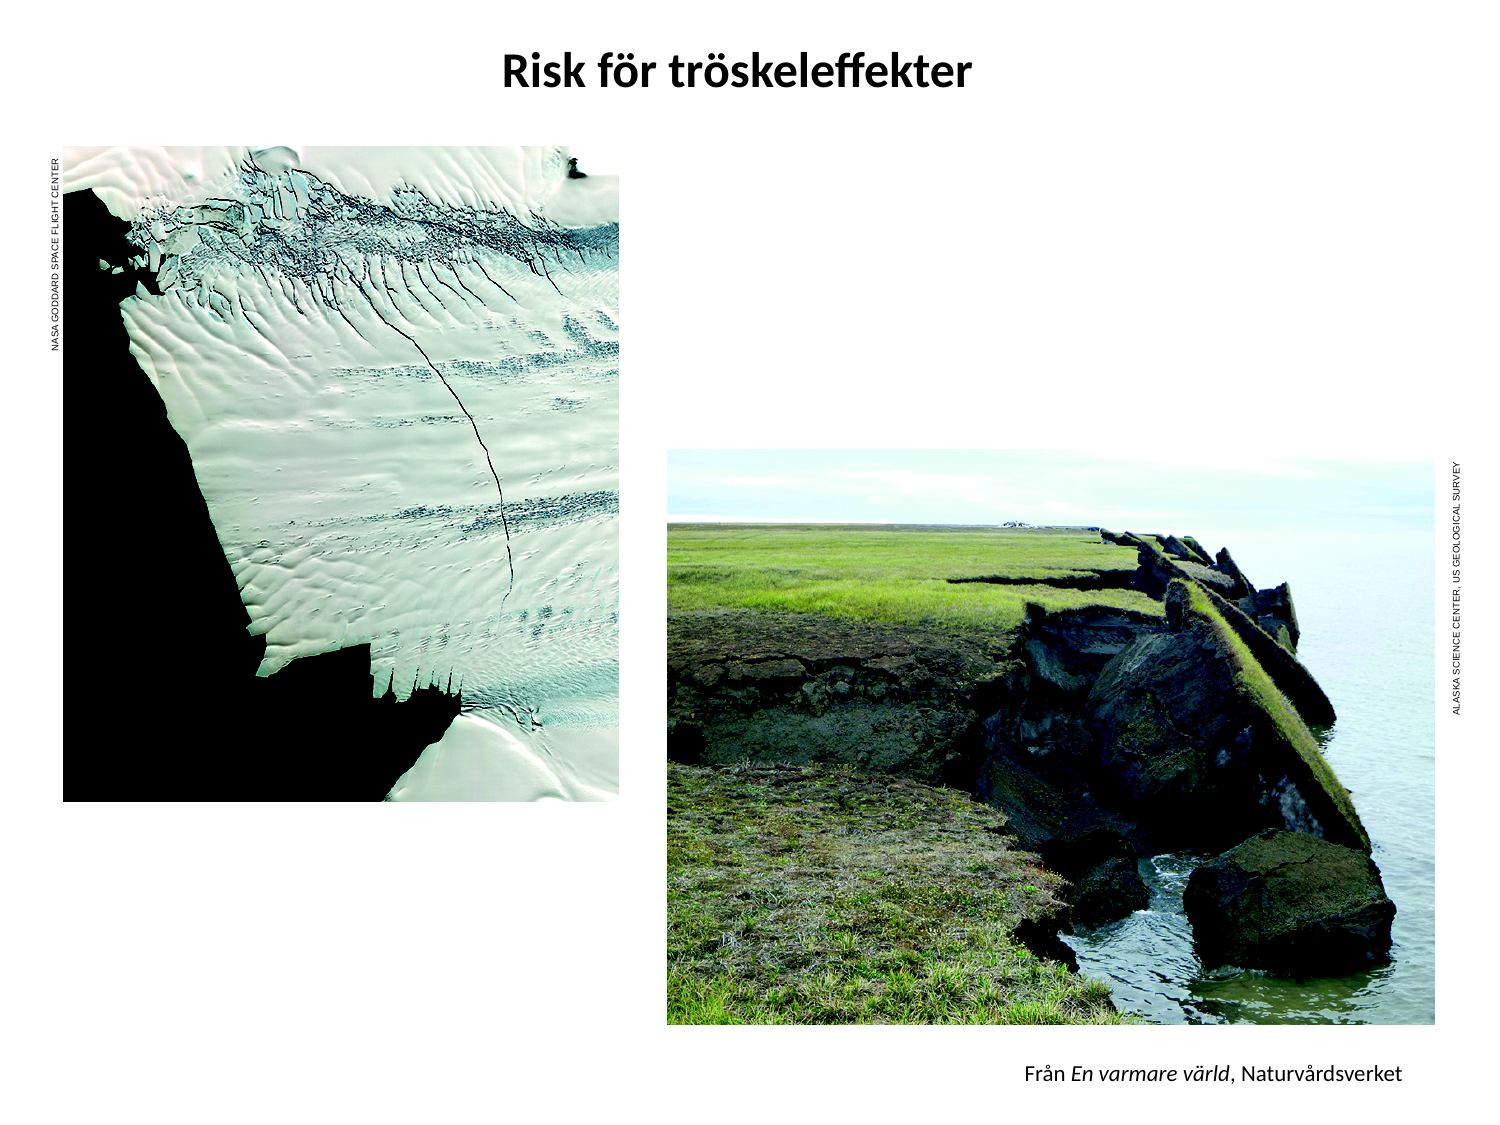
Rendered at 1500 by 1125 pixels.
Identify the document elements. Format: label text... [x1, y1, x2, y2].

picture [667, 448, 1435, 1025]
text_box NASA GODDARD SPACE FLIGHT CENTER [39, 143, 74, 367]
text_box Från En varmare värld, Naturvårdsverket [1009, 1050, 1468, 1093]
picture [62, 146, 619, 802]
text_box ALASKA SCIENCE CENTER, US GEOLOGICAL SURVEY [1440, 446, 1476, 731]
text_box Risk för tröskeleffekter [301, 30, 1174, 106]
